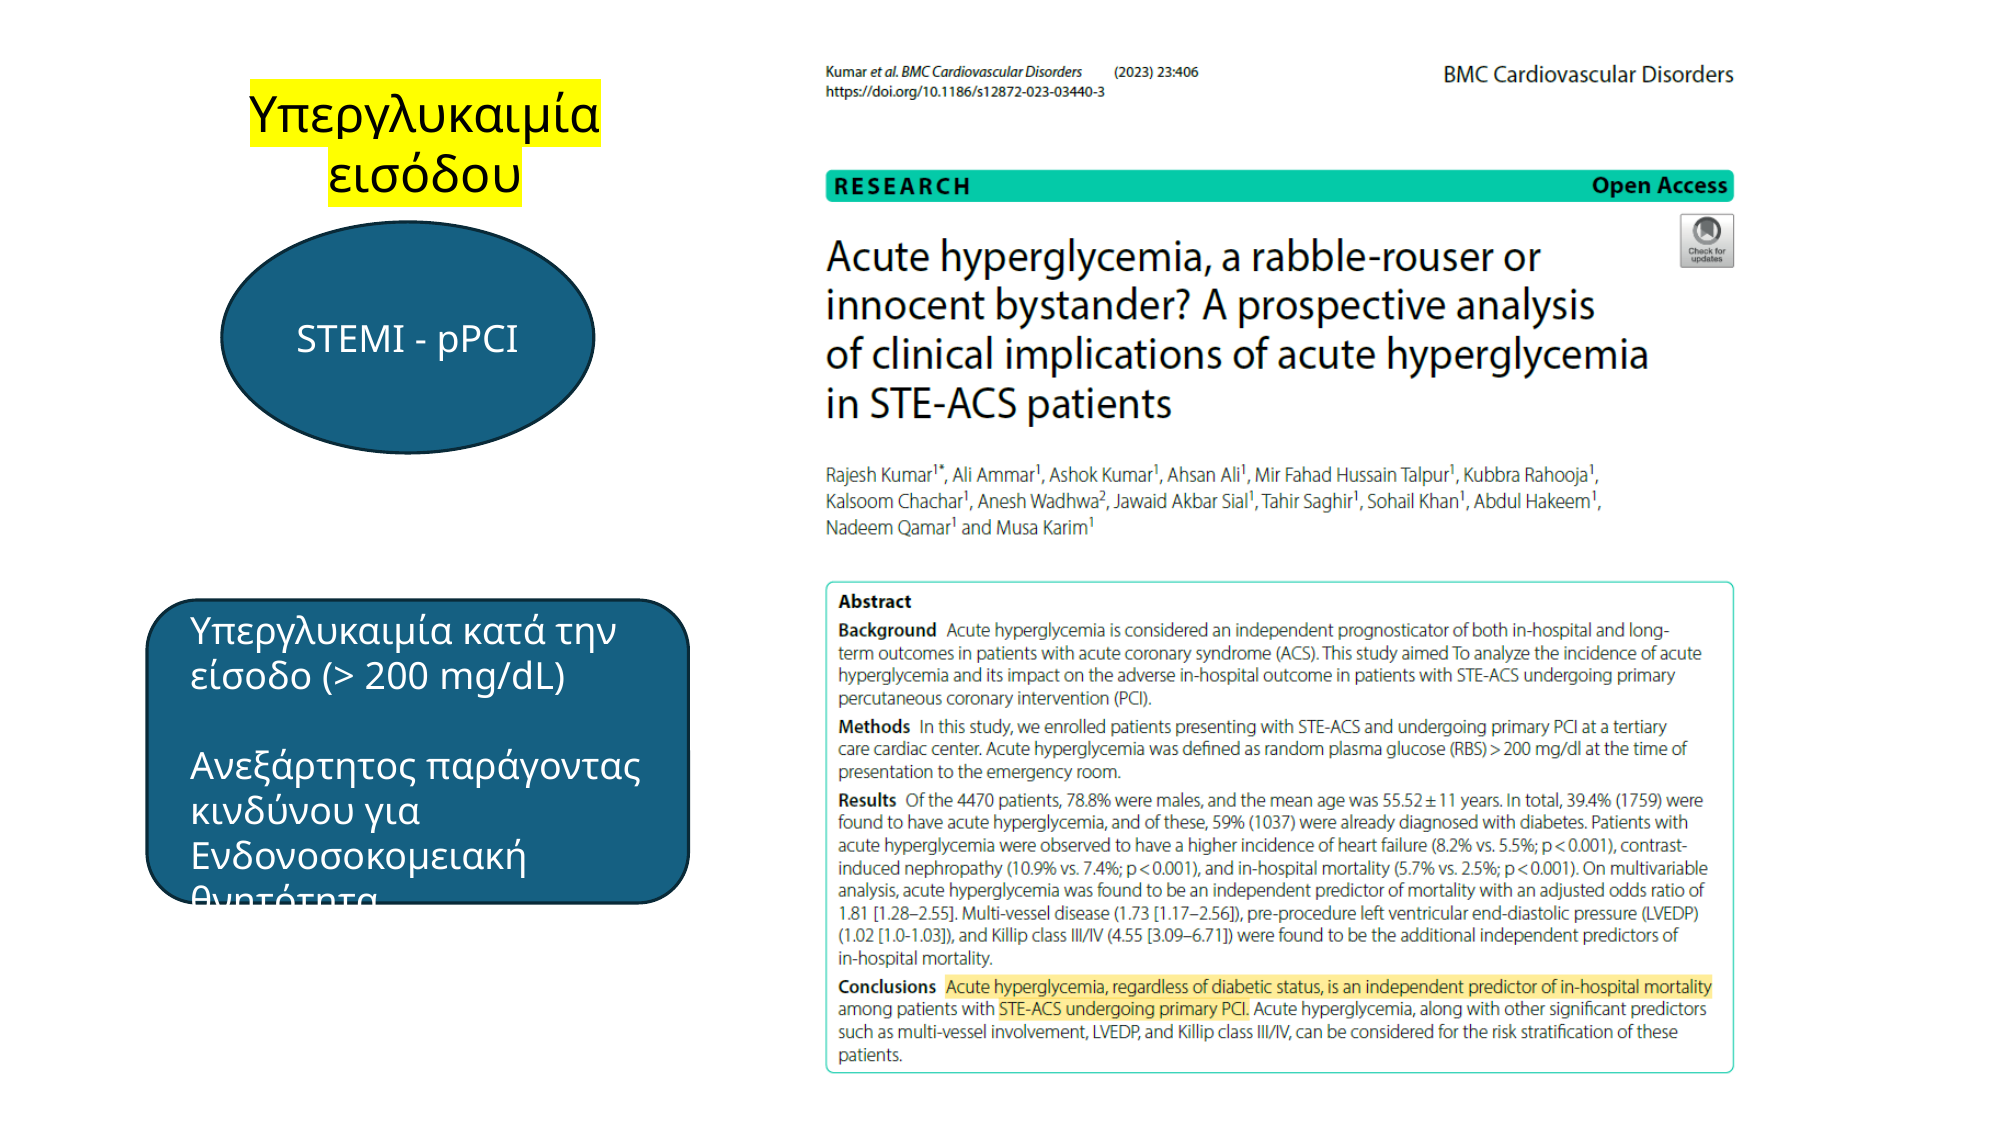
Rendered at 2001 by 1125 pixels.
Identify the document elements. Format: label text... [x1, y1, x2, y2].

text_box STEMI - pPCI [220, 220, 596, 455]
text_box Υπεργλυκαιμία κατά την είσοδο (> 200 mg/dL) Ανεξάρτητος παράγοντας κινδύνου για Ενδονοσοκομειακή θνητότητα [175, 599, 704, 930]
text_box [145, 603, 175, 900]
text_box Υπεργλυκαιμία εισόδου [154, 74, 696, 210]
picture [762, 33, 1801, 1092]
